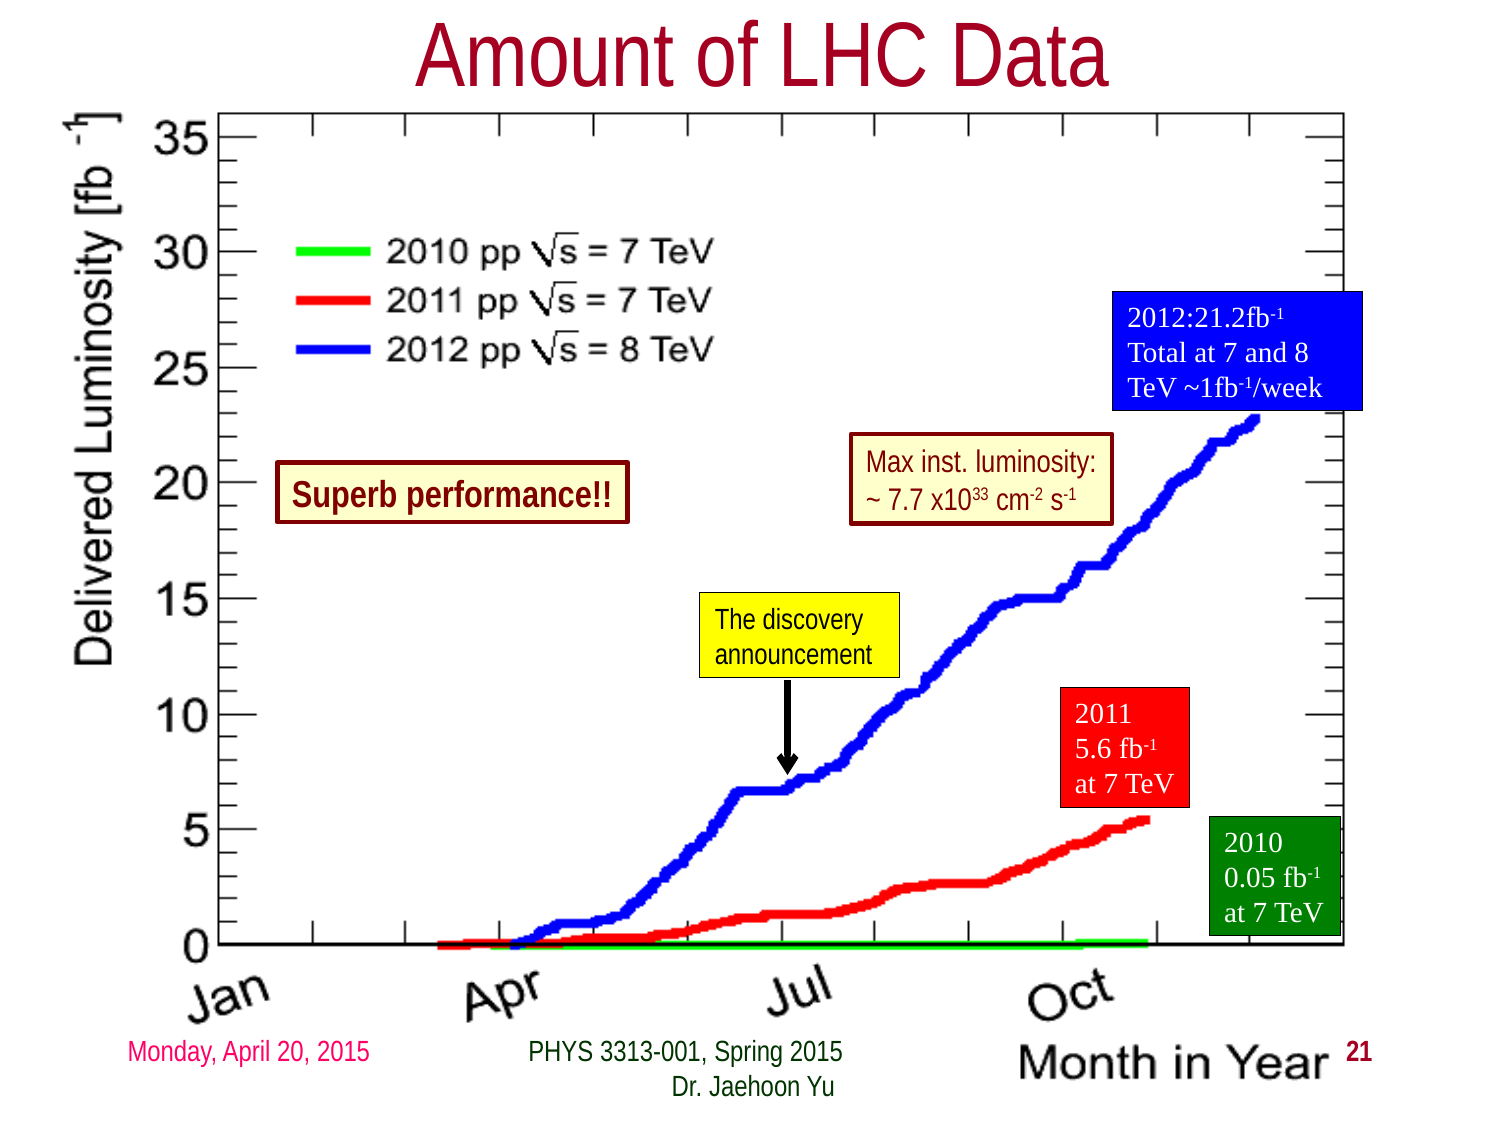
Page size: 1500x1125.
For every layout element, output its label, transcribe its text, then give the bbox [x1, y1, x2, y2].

picture [0, 62, 1500, 1101]
title Amount of LHC Data [12, 0, 1500, 60]
